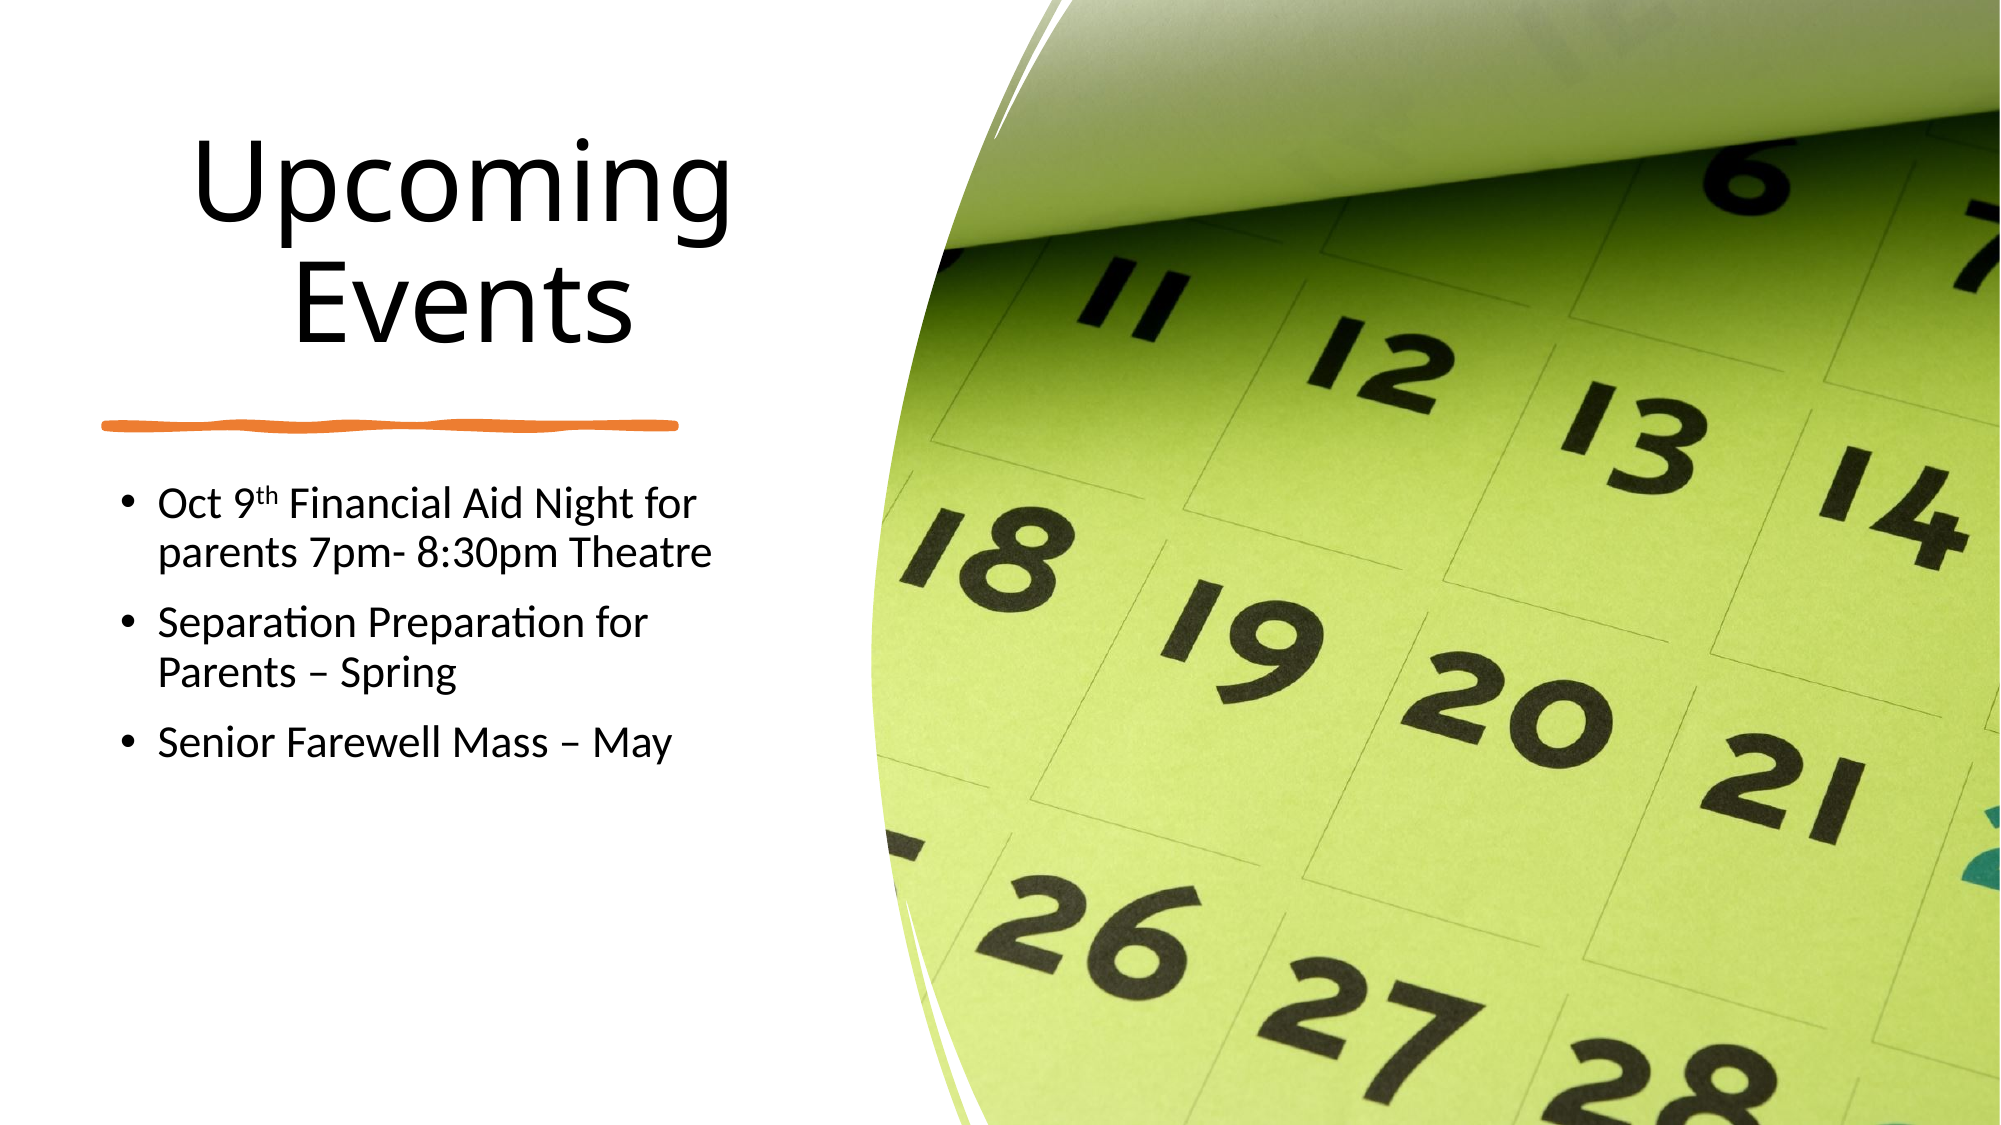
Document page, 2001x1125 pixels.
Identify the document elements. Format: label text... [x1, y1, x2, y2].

text_box [0, 0, 871, 1125]
text_box [103, 421, 676, 431]
picture [871, 0, 2000, 1125]
title Upcoming Events [105, 53, 822, 375]
list Oct 9th Financial Aid Night for parents 7pm- 8:30pm Theatre Separation Preparation for Parents – Spring Senior Farewell Mass – May [105, 471, 802, 1016]
